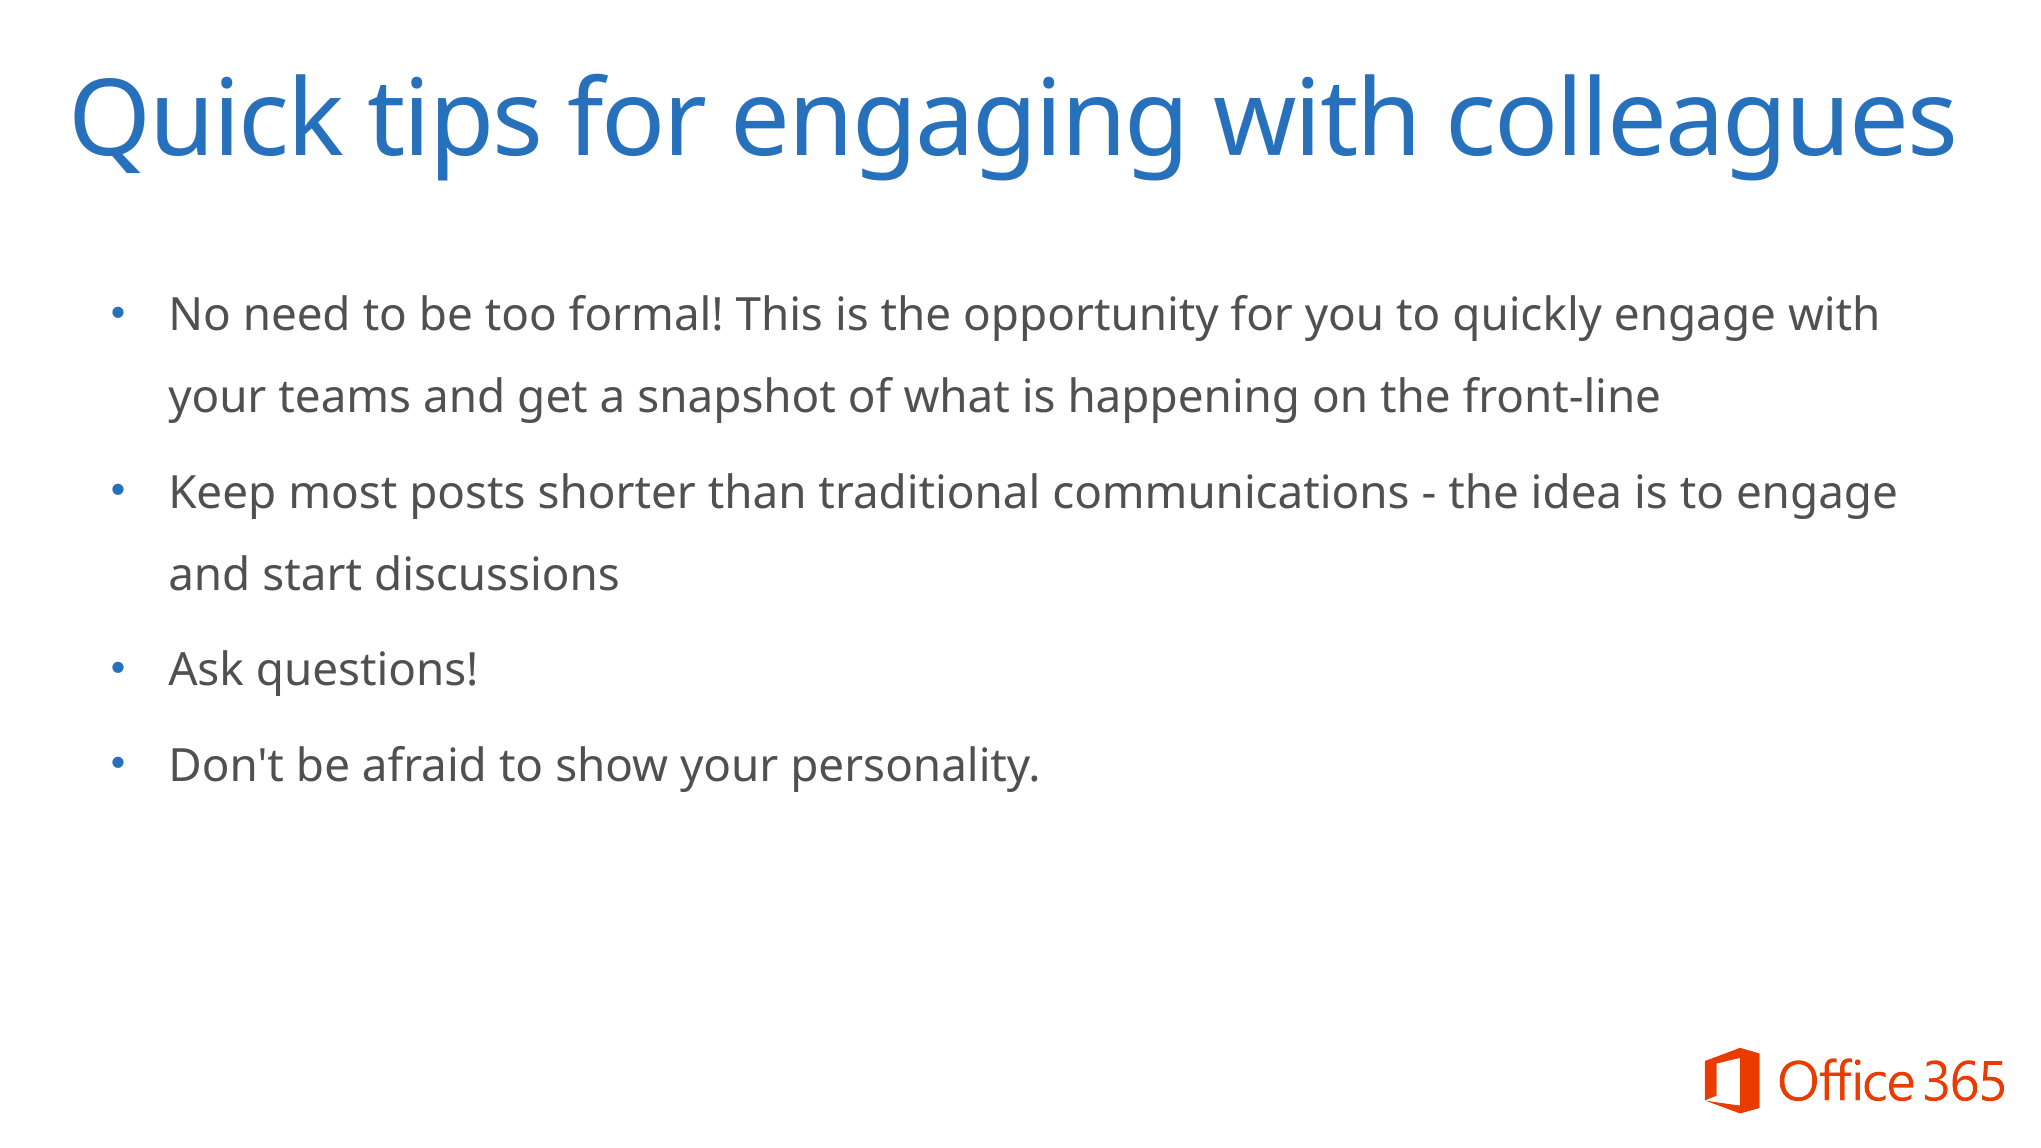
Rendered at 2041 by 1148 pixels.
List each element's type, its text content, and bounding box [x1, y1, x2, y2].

list No need to be too formal! This is the opportunity for you to quickly engage with your teams and get a snapshot of what is happening on the front-line Keep most posts shorter than traditional communications - the idea is to engage and start discussions Ask questions! Don't be afraid to show your personality. [86, 242, 1953, 914]
picture [1676, 1019, 2031, 1142]
title Quick tips for engaging with colleagues [45, 48, 1996, 199]
